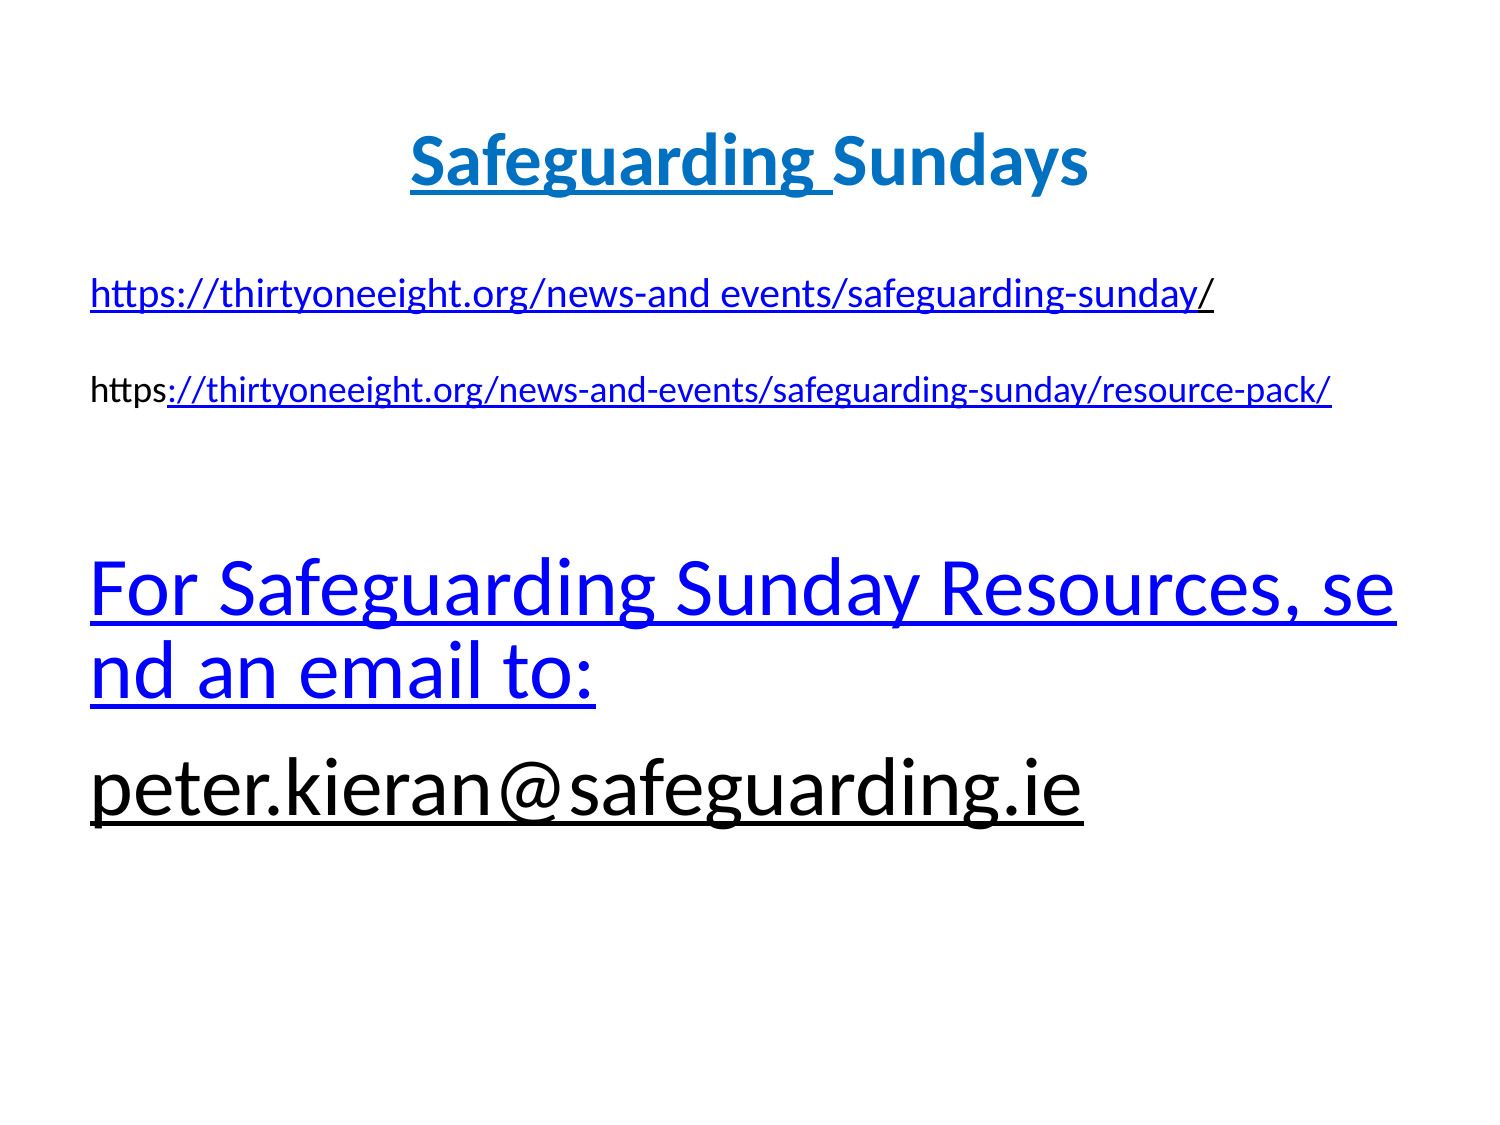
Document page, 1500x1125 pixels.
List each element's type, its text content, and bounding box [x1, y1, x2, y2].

list Safeguarding Sundays https://thirtyoneeight.org/news-and-events/safeguarding-sunday/resource-pack/ For Safeguarding Sunday Resources, send an email to: peter.kieran@safeguarding.ie [75, 42, 1425, 953]
